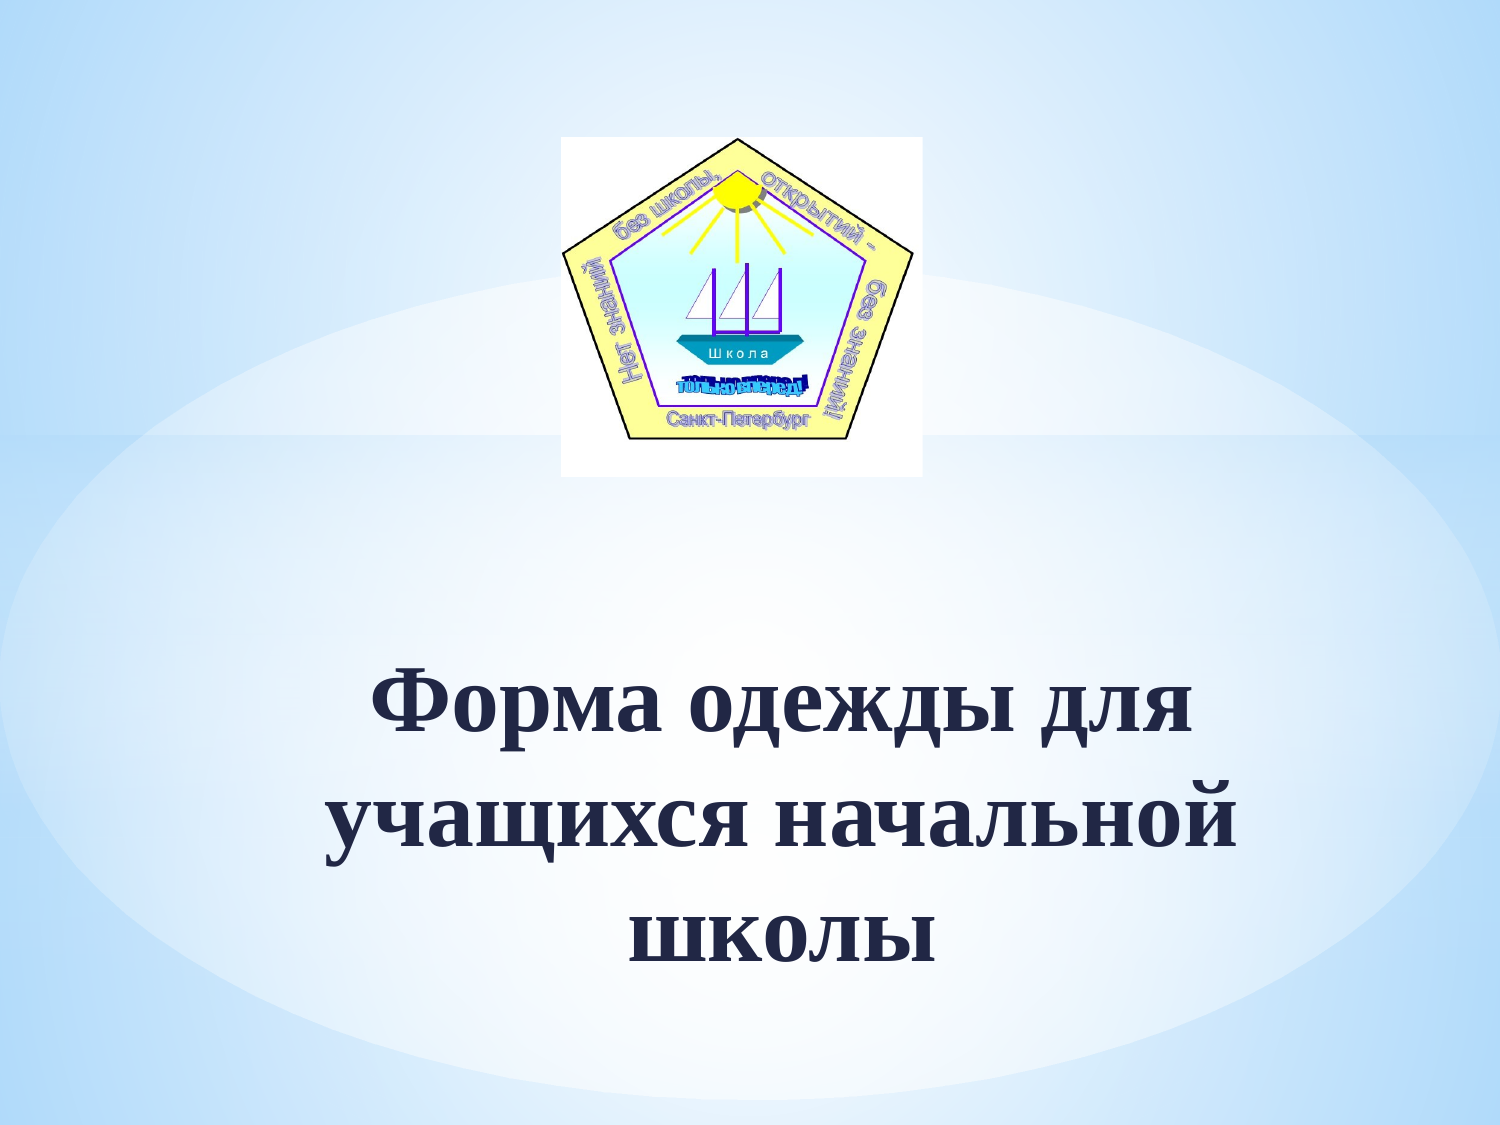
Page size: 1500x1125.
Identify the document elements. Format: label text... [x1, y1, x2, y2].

title Форма одежды для учащихся начальной школы [118, 609, 1394, 988]
picture [560, 37, 923, 477]
